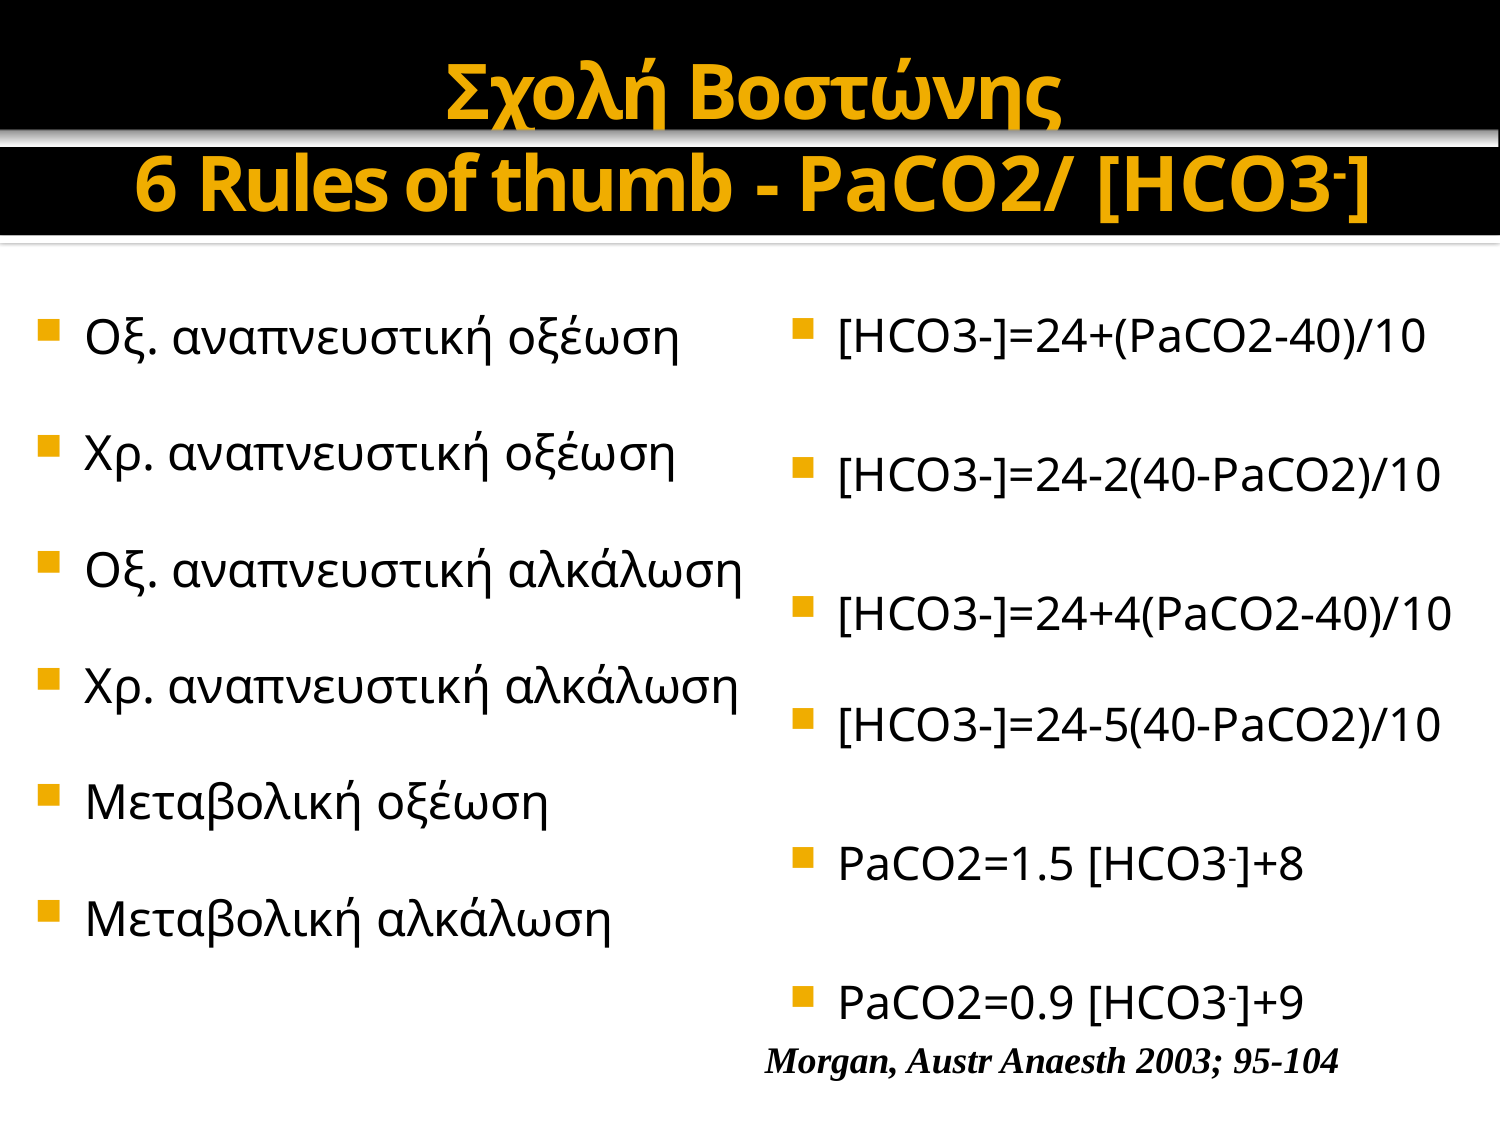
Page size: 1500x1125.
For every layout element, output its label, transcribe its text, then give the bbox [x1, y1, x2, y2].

title Σχολή Βοστώνης 6 Rules of thumb - PaCO2/ [HCO3-] [75, 147, 1425, 258]
list Οξ. αναπνευστική οξέωση Χρ. αναπνευστική οξέωση Οξ. αναπνευστική αλκάλωση Χρ. αναπνευστική αλκάλωση Μεταβολική οξέωση Μεταβολική αλκάλωση [0, 291, 761, 1050]
text_box Morgan, Austr Anaesth 2003; 95-104 [749, 1028, 1461, 1090]
text_box [0, 128, 1499, 147]
list [HCO3-]=24+(PaCO2-40)/10 [HCO3-]=24-2(40-PaCO2)/10 [HCO3-]=24+4(PaCO2-40)/10 [HCO3-]=24-5(40-PaCO2)/10 PaCO2=1.5 [HCO3-]+8 PaCO2=0.9 [HCO3-]+9 [761, 291, 1483, 1050]
title Σχολή Βοστώνης 6 Rules of thumb - PaCO2/ [HCO3-] [75, 11, 1425, 128]
